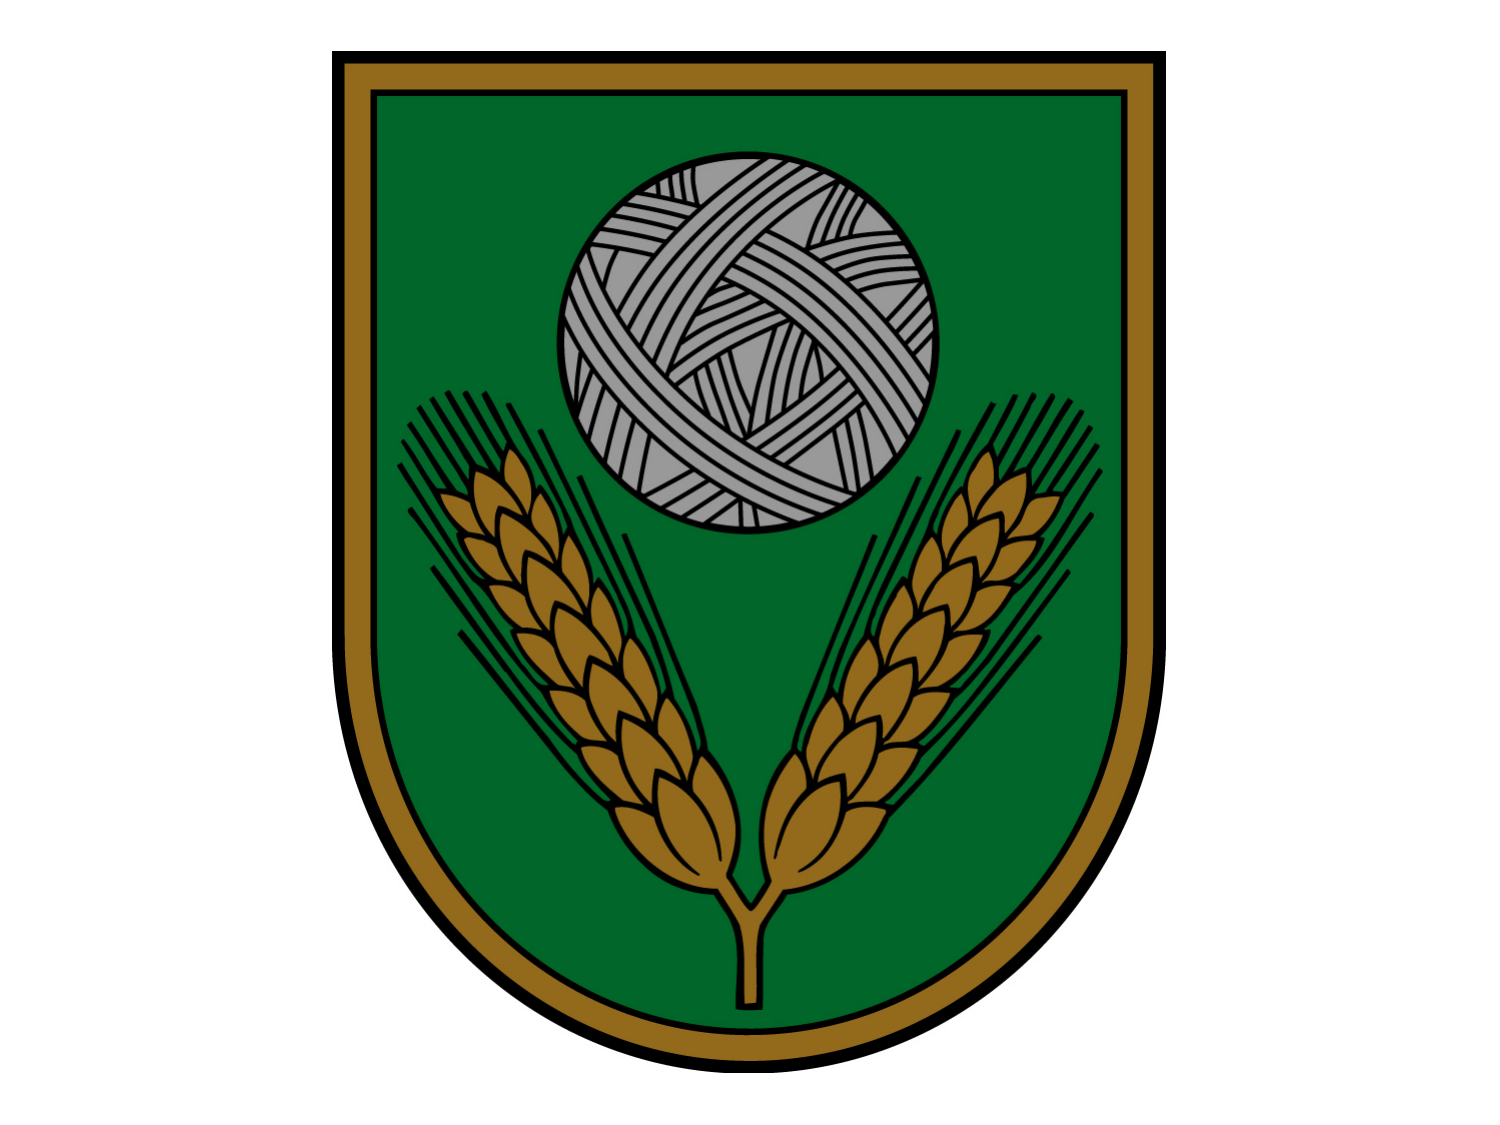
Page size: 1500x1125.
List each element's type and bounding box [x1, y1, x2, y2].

picture [332, 51, 1168, 1074]
